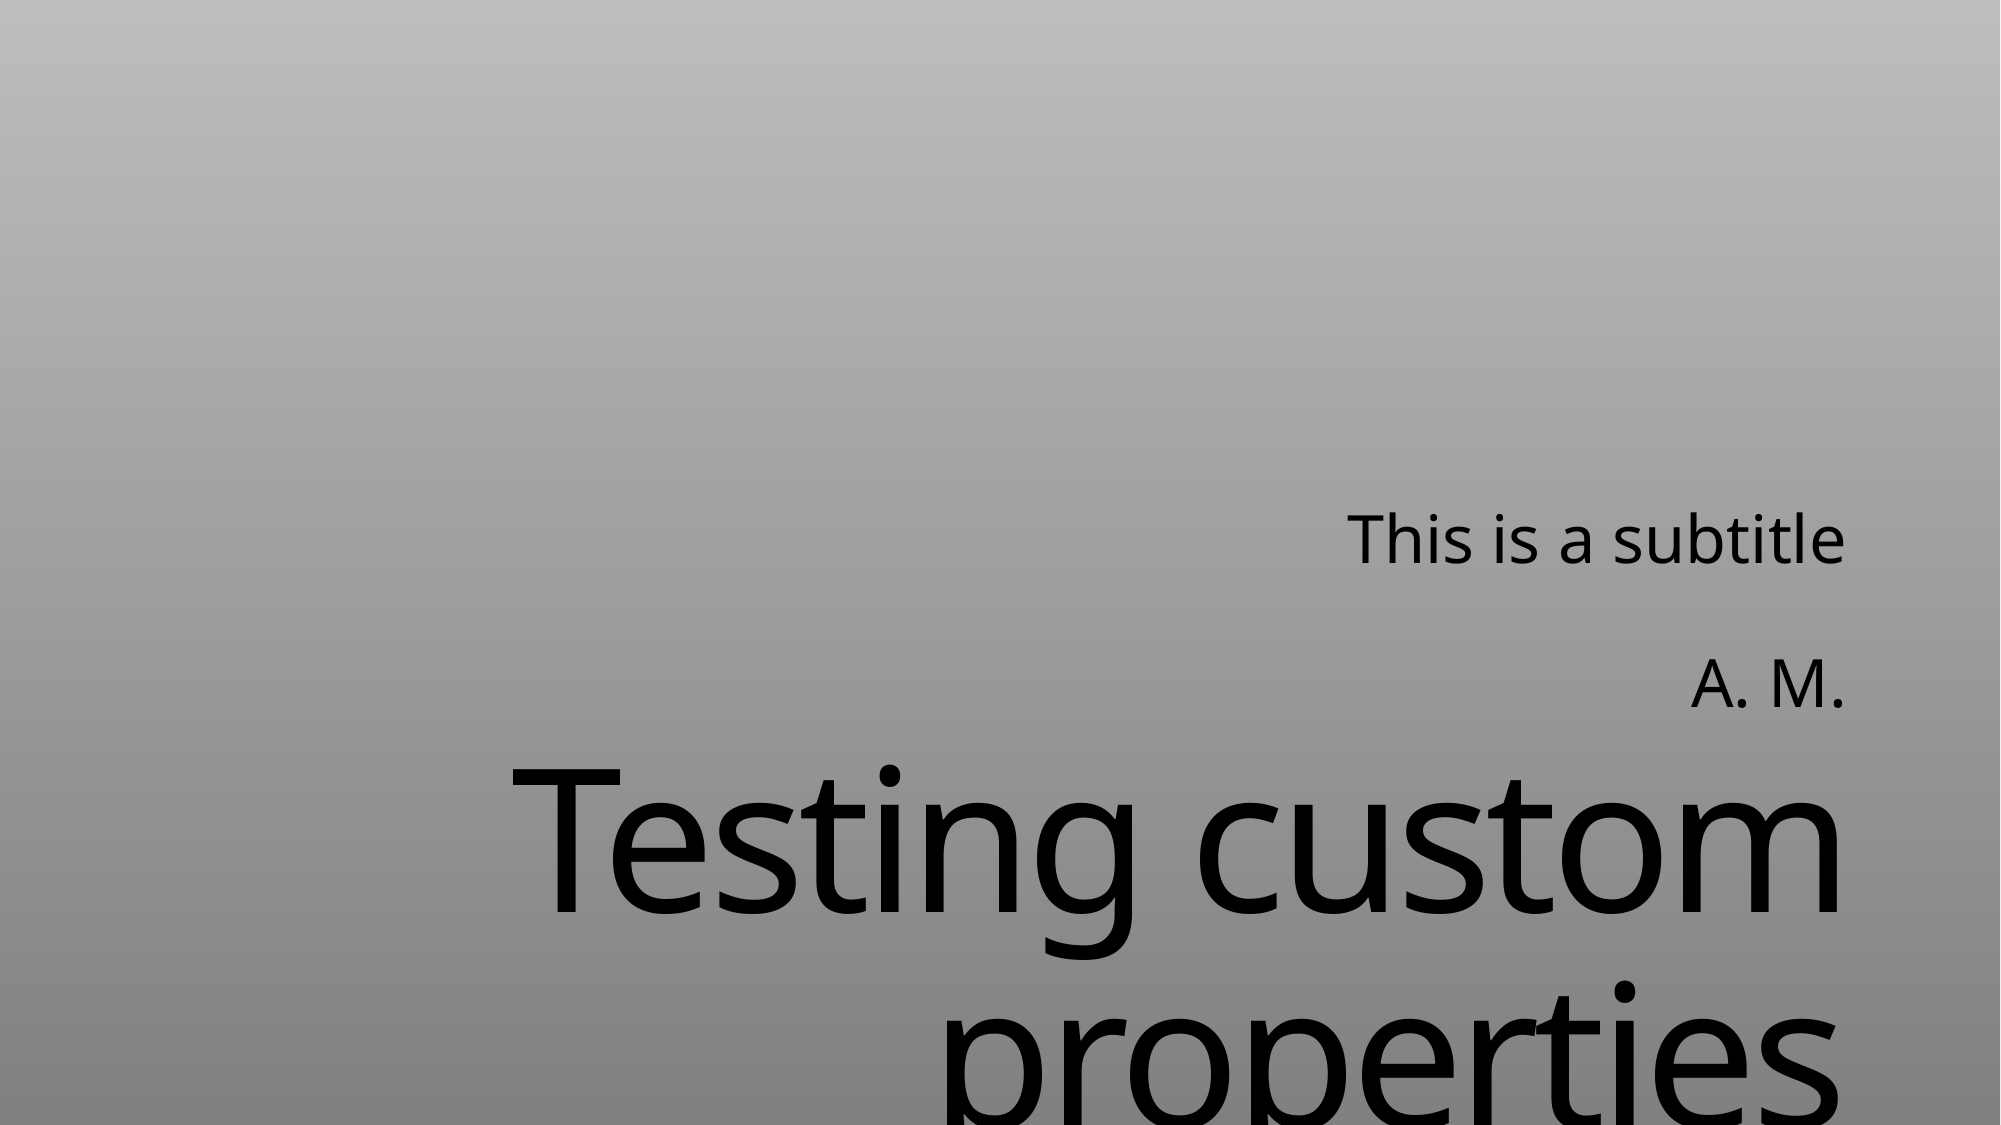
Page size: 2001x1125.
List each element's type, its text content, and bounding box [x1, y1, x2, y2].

subtitle This is a subtitle A. M. [362, 606, 1863, 730]
title Testing custom properties [362, 732, 1863, 1002]
picture [0, 0, 2001, 1125]
